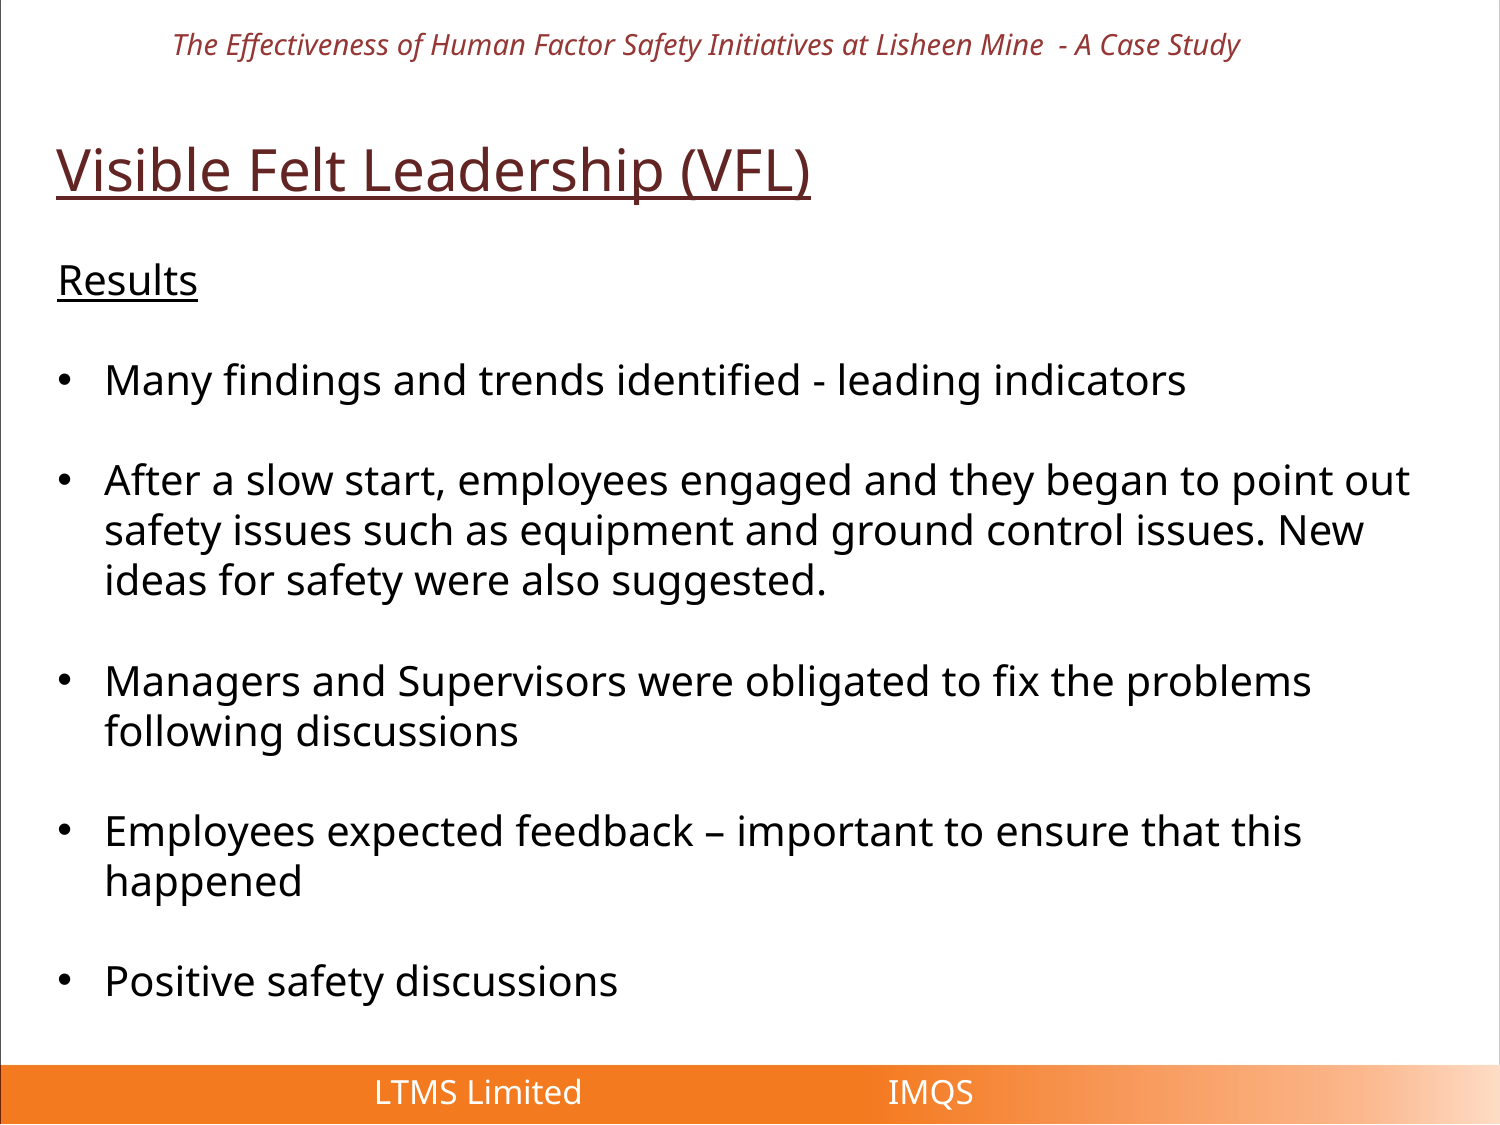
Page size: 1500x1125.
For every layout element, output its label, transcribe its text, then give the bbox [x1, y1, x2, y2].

picture [0, 0, 1500, 1124]
text_box LTMS Limited IMQS [53, 1064, 1437, 1119]
text_box Results Many findings and trends identified - leading indicators After a slow start, employees engaged and they began to point out safety issues such as equipment and ground control issues. New ideas for safety were also suggested. Managers and Supervisors were obligated to fix the problems following discussions Employees expected feedback – important to ensure that this happened Positive safety discussions [42, 206, 1459, 1057]
text_box Visible Felt Leadership (VFL) [41, 125, 1069, 211]
text_box The Effectiveness of Human Factor Safety Initiatives at Lisheen Mine - A Case Study [37, 19, 1376, 69]
